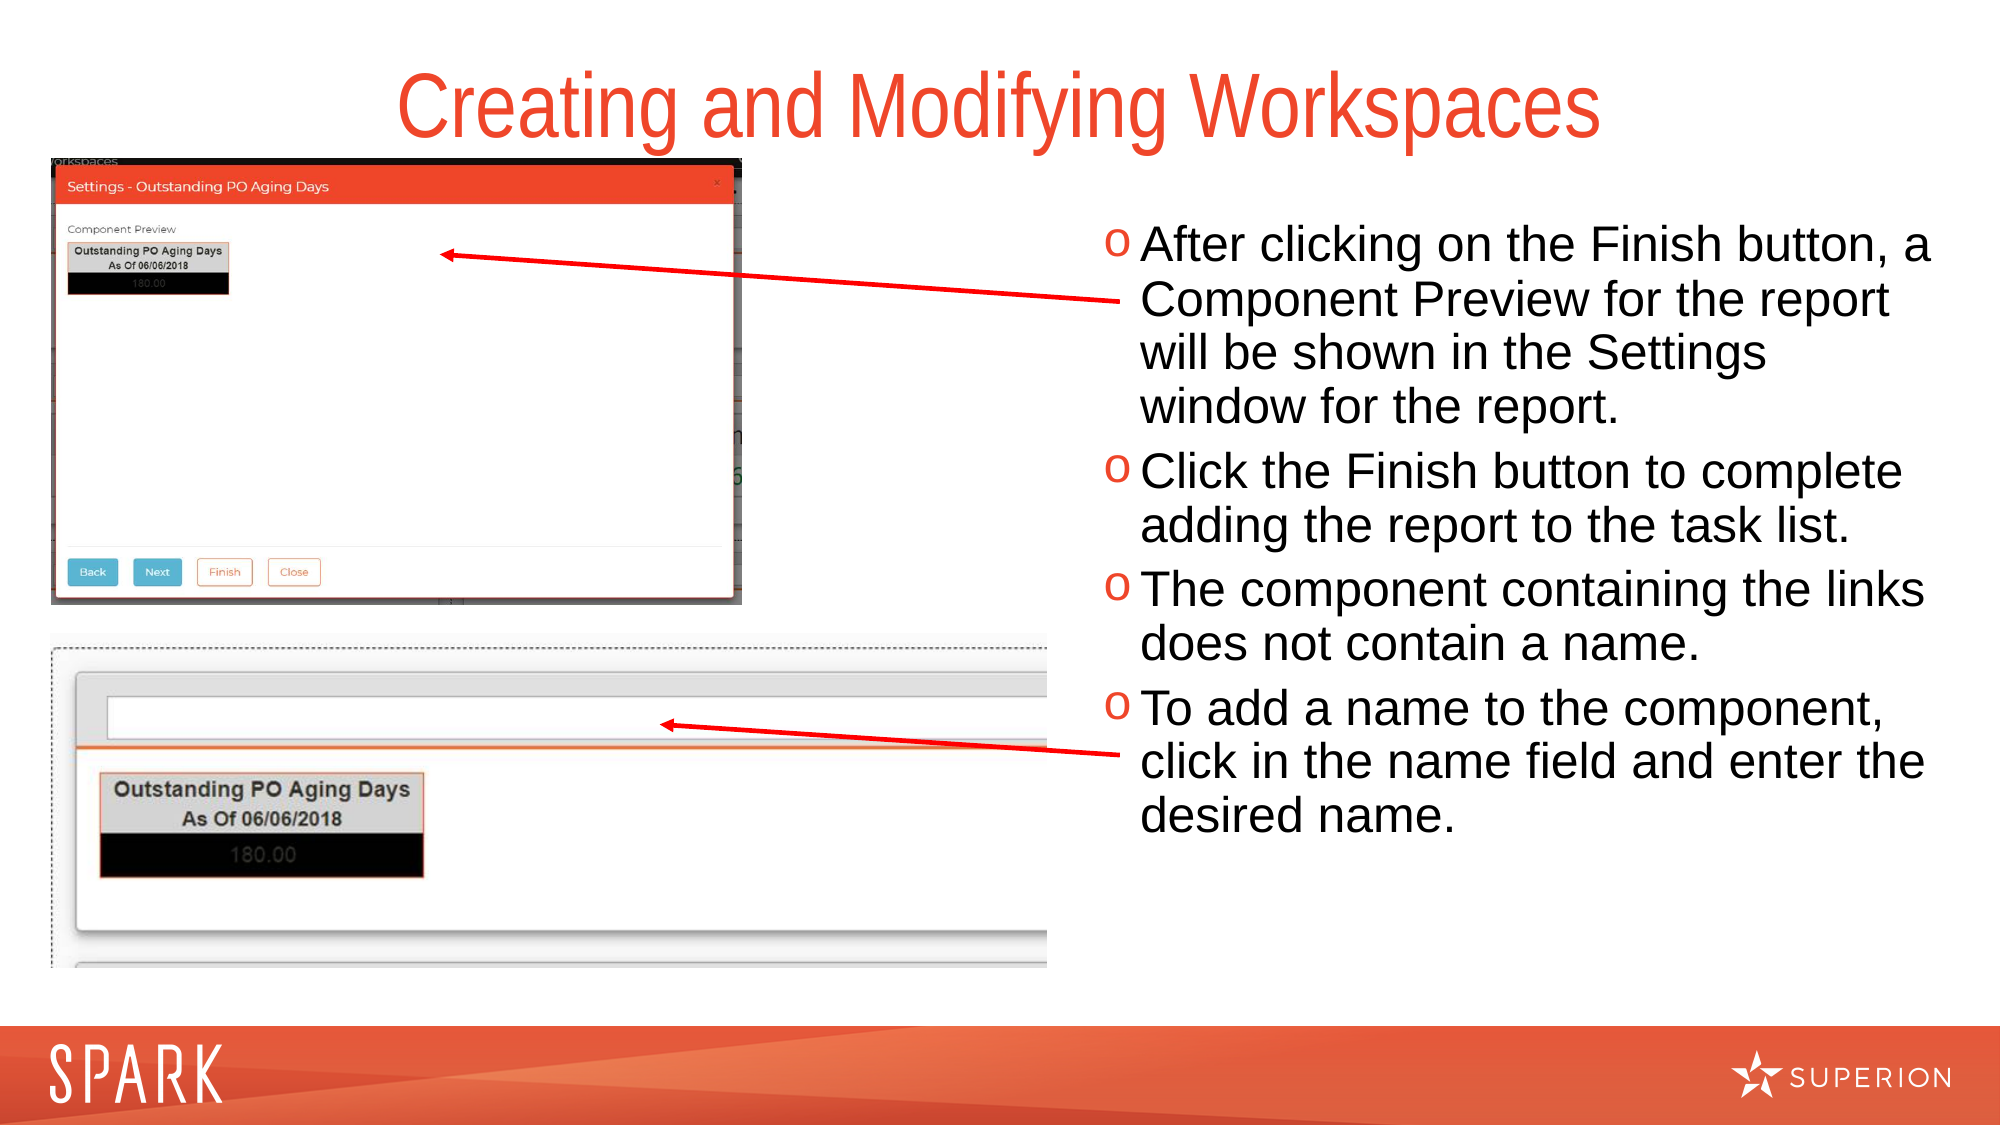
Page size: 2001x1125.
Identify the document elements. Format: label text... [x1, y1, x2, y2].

picture [51, 158, 742, 605]
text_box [659, 724, 1120, 756]
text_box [439, 254, 1120, 302]
picture [0, 1026, 2000, 1125]
title Creating and Modifying Workspaces [50, 18, 1950, 197]
list After clicking on the Finish button, a Component Preview for the report will be shown in the Settings window for the report. Click the Finish button to complete adding the report to the task list. The component containing the links does not contain a name. To add a name to the component, click in the name field and enter the desired name. [1012, 211, 1950, 1014]
picture [49, 633, 1047, 968]
